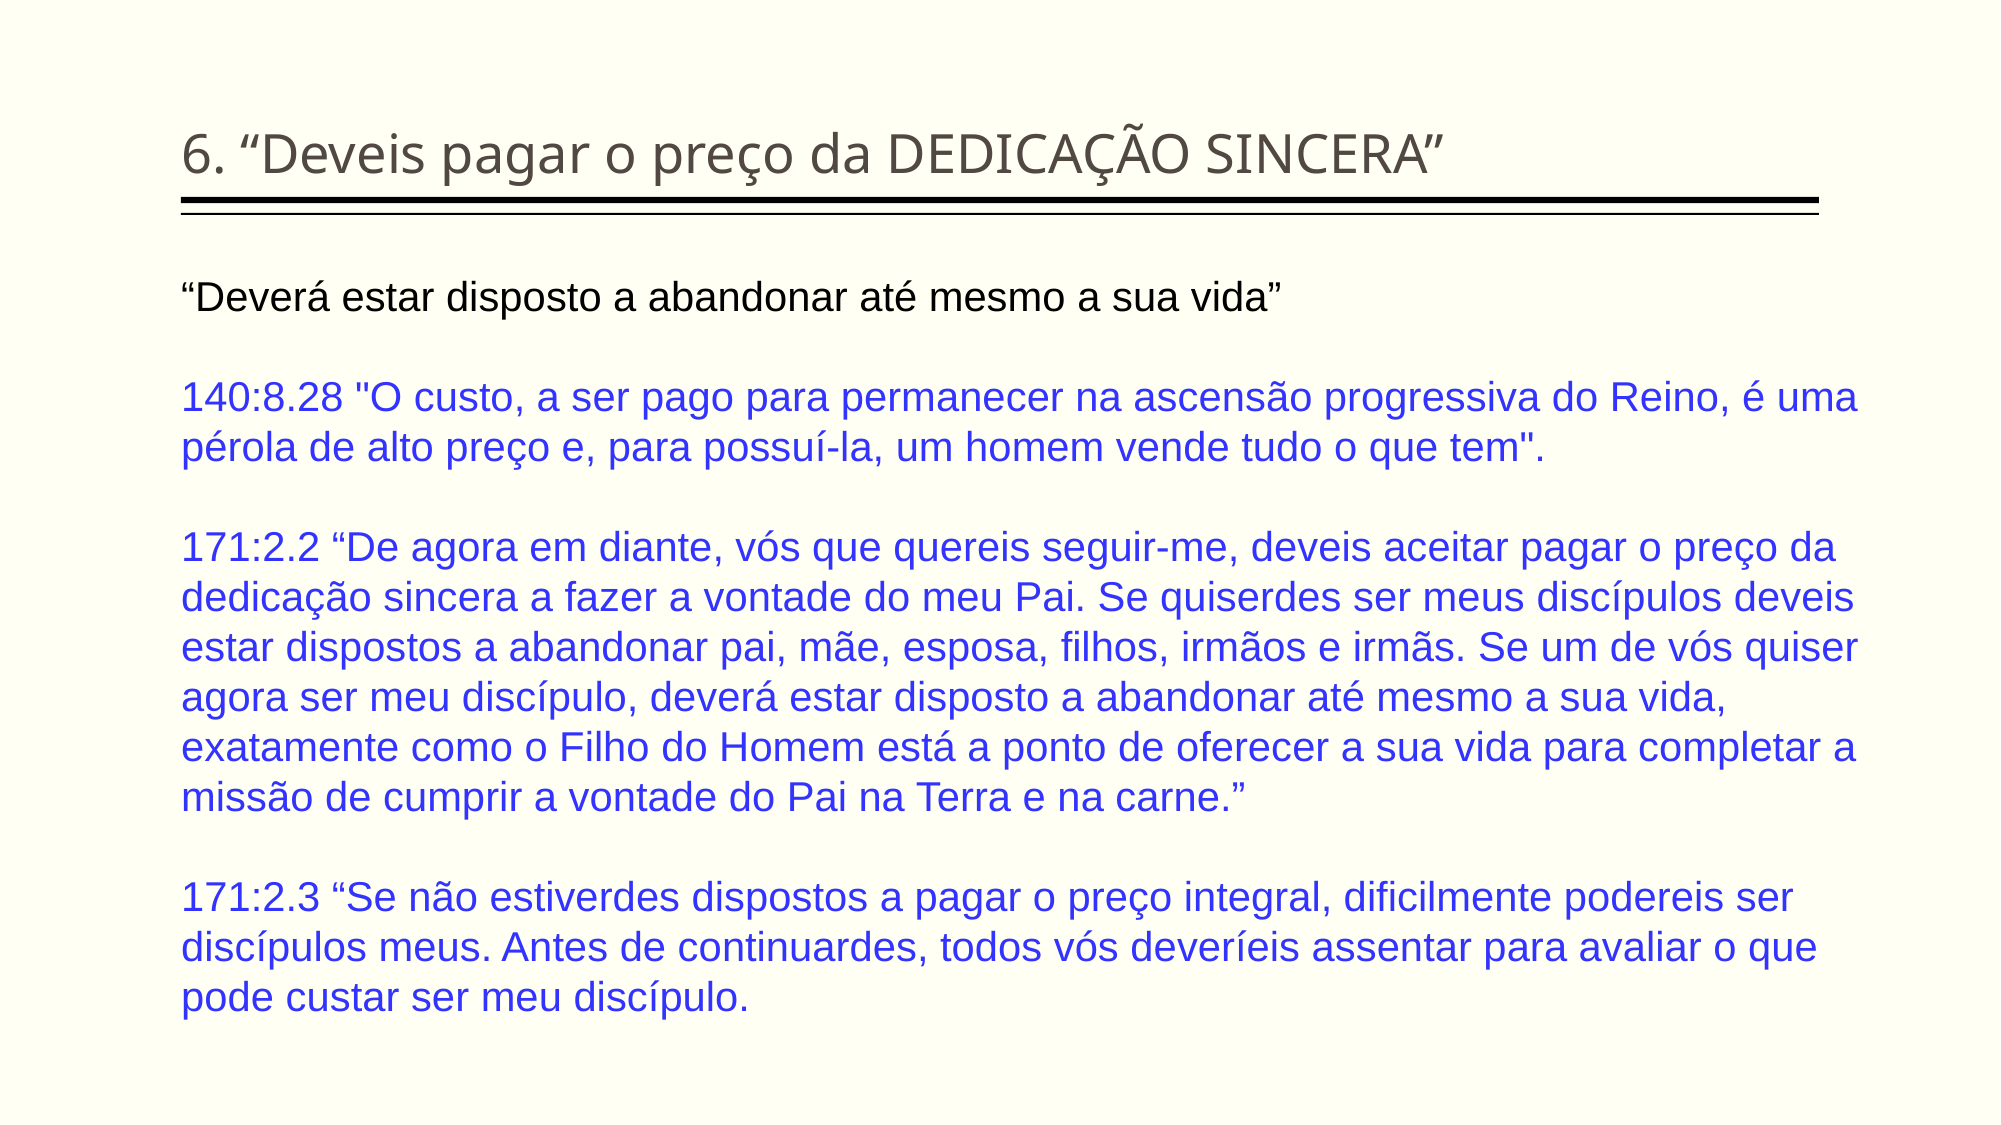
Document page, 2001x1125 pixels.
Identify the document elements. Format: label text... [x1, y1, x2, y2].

text_box “Deverá estar disposto a abandonar até mesmo a sua vida” 140:8.28 "O custo, a ser pago para permanecer na ascensão progressiva do Reino, é uma pérola de alto preço e, para possuí-la, um homem vende tudo o que tem". 171:2.2 “De agora em diante, vós que quereis seguir-me, deveis aceitar pagar o preço da dedicação sincera a fazer a vontade do meu Pai. Se quiserdes ser meus discípulos deveis estar dispostos a abandonar pai, mãe, esposa, filhos, irmãos e irmãs. Se um de vós quiser agora ser meu discípulo, deverá estar disposto a abandonar até mesmo a sua vida, exatamente como o Filho do Homem está a ponto de oferecer a sua vida para completar a missão de cumprir a vontade do Pai na Terra e na carne.” 171:2.3 “Se não estiverdes dispostos a pagar o preço integral, dificilmente podereis ser discípulos meus. Antes de continuardes, todos vós deveríeis assentar para avaliar o que pode custar ser meu discípulo. [181, 262, 1866, 1090]
text_box 6. “Deveis pagar o preço da DEDICAÇÃO SINCERA” [181, 12, 1819, 193]
